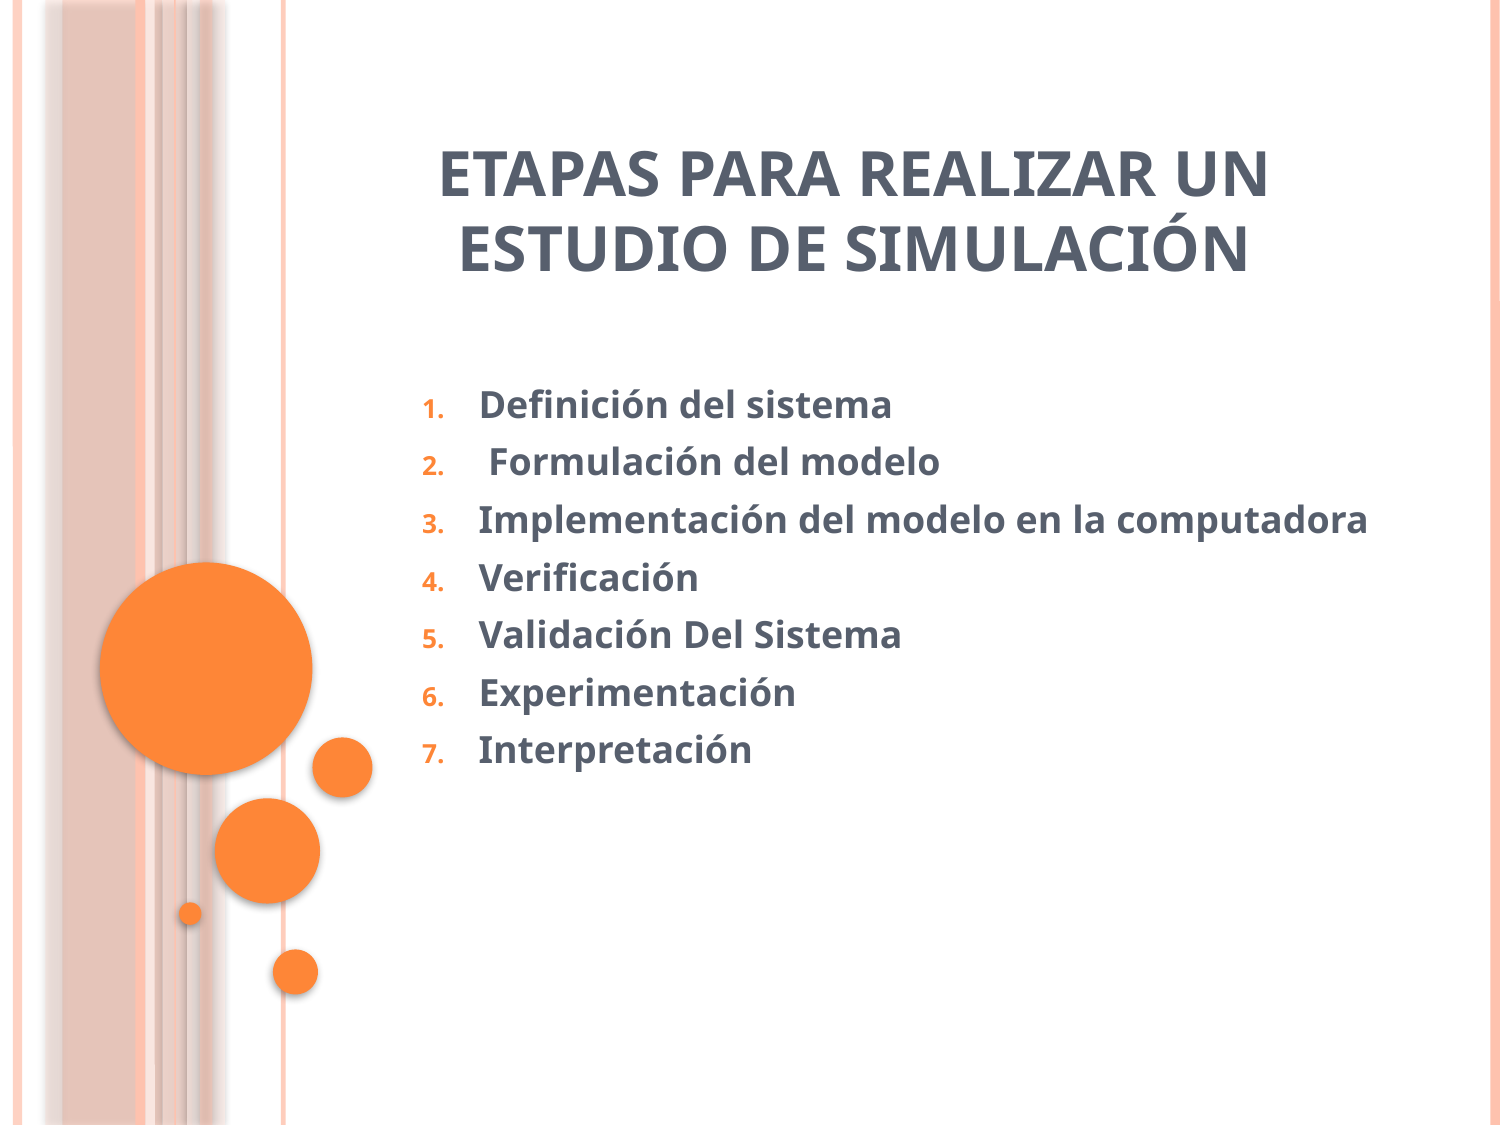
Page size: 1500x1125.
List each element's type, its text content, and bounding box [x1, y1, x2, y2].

subtitle Definición del sistema Formulación del modelo Implementación del modelo en la computadora Verificación Validación Del Sistema Experimentación Interpretación [407, 373, 1424, 976]
title Etapas para realizar un estudio de simulación [348, 101, 1361, 292]
